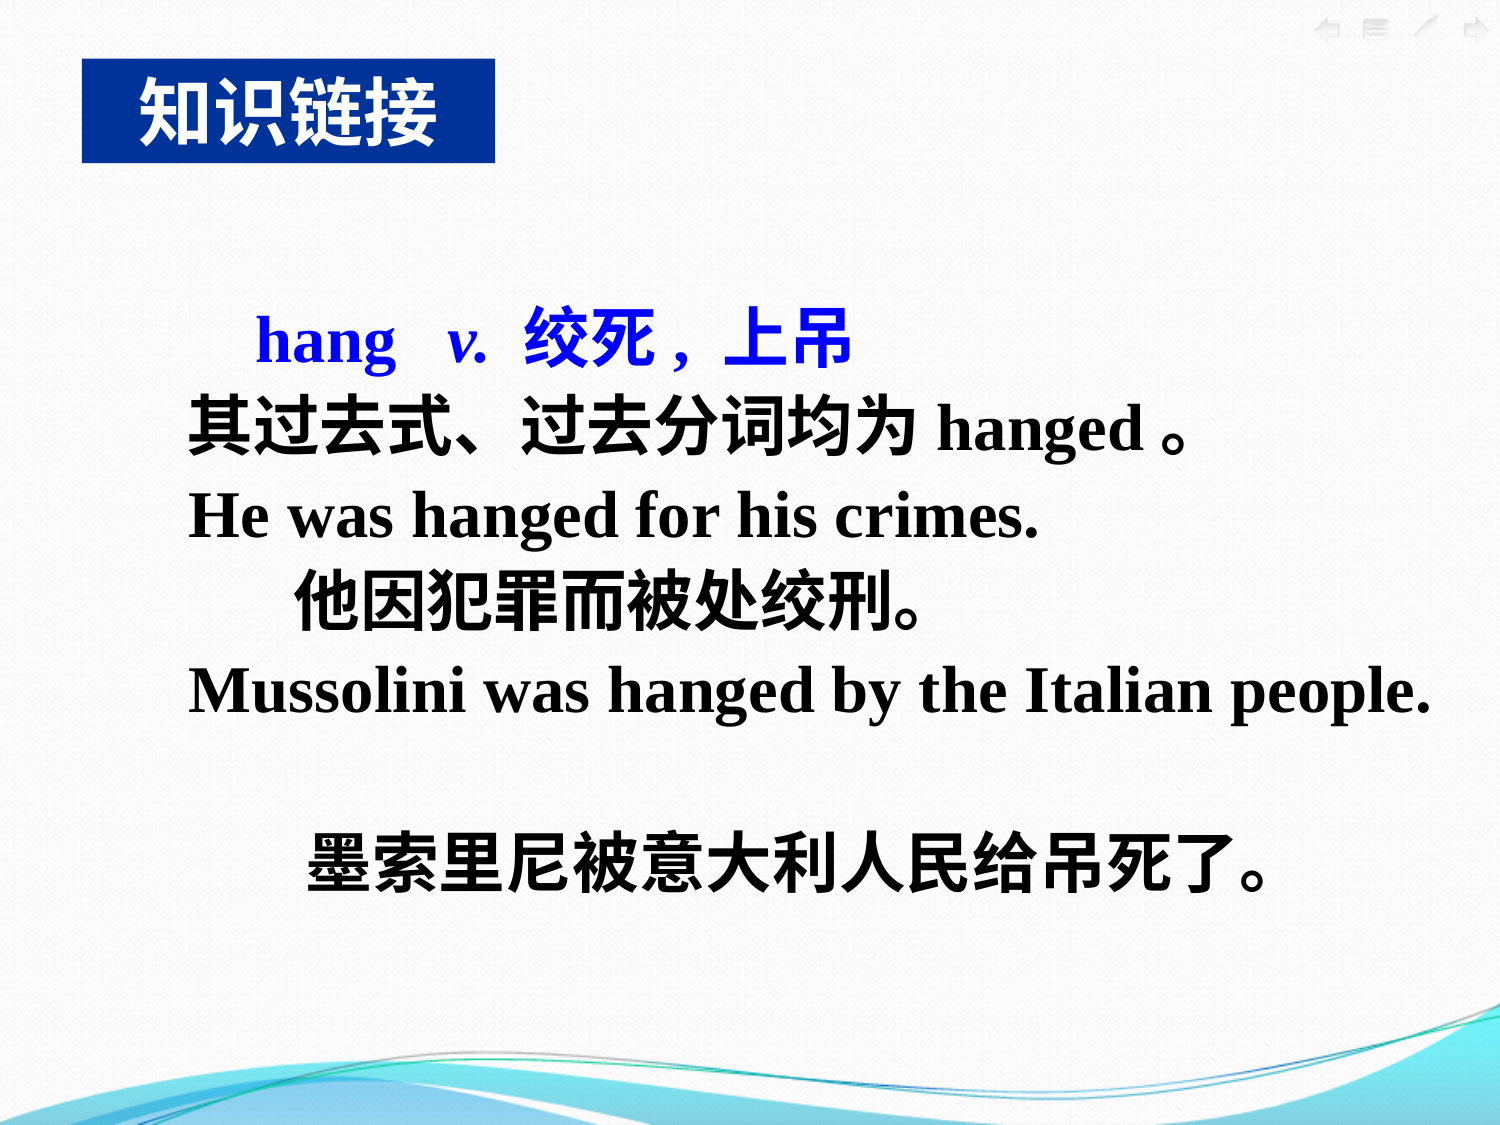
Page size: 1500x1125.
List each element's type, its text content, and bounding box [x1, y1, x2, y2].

text_box 知识链接 [81, 58, 496, 164]
picture [0, 0, 1500, 1125]
text_box hang v. 绞死, 上吊 其过去式、过去分词均为hanged。 He was hanged for his crimes. 他因犯罪而被处绞刑。 Mussolini was hanged by the Italian people. 墨索里尼被意大利人民给吊死了。 [140, 281, 1465, 909]
